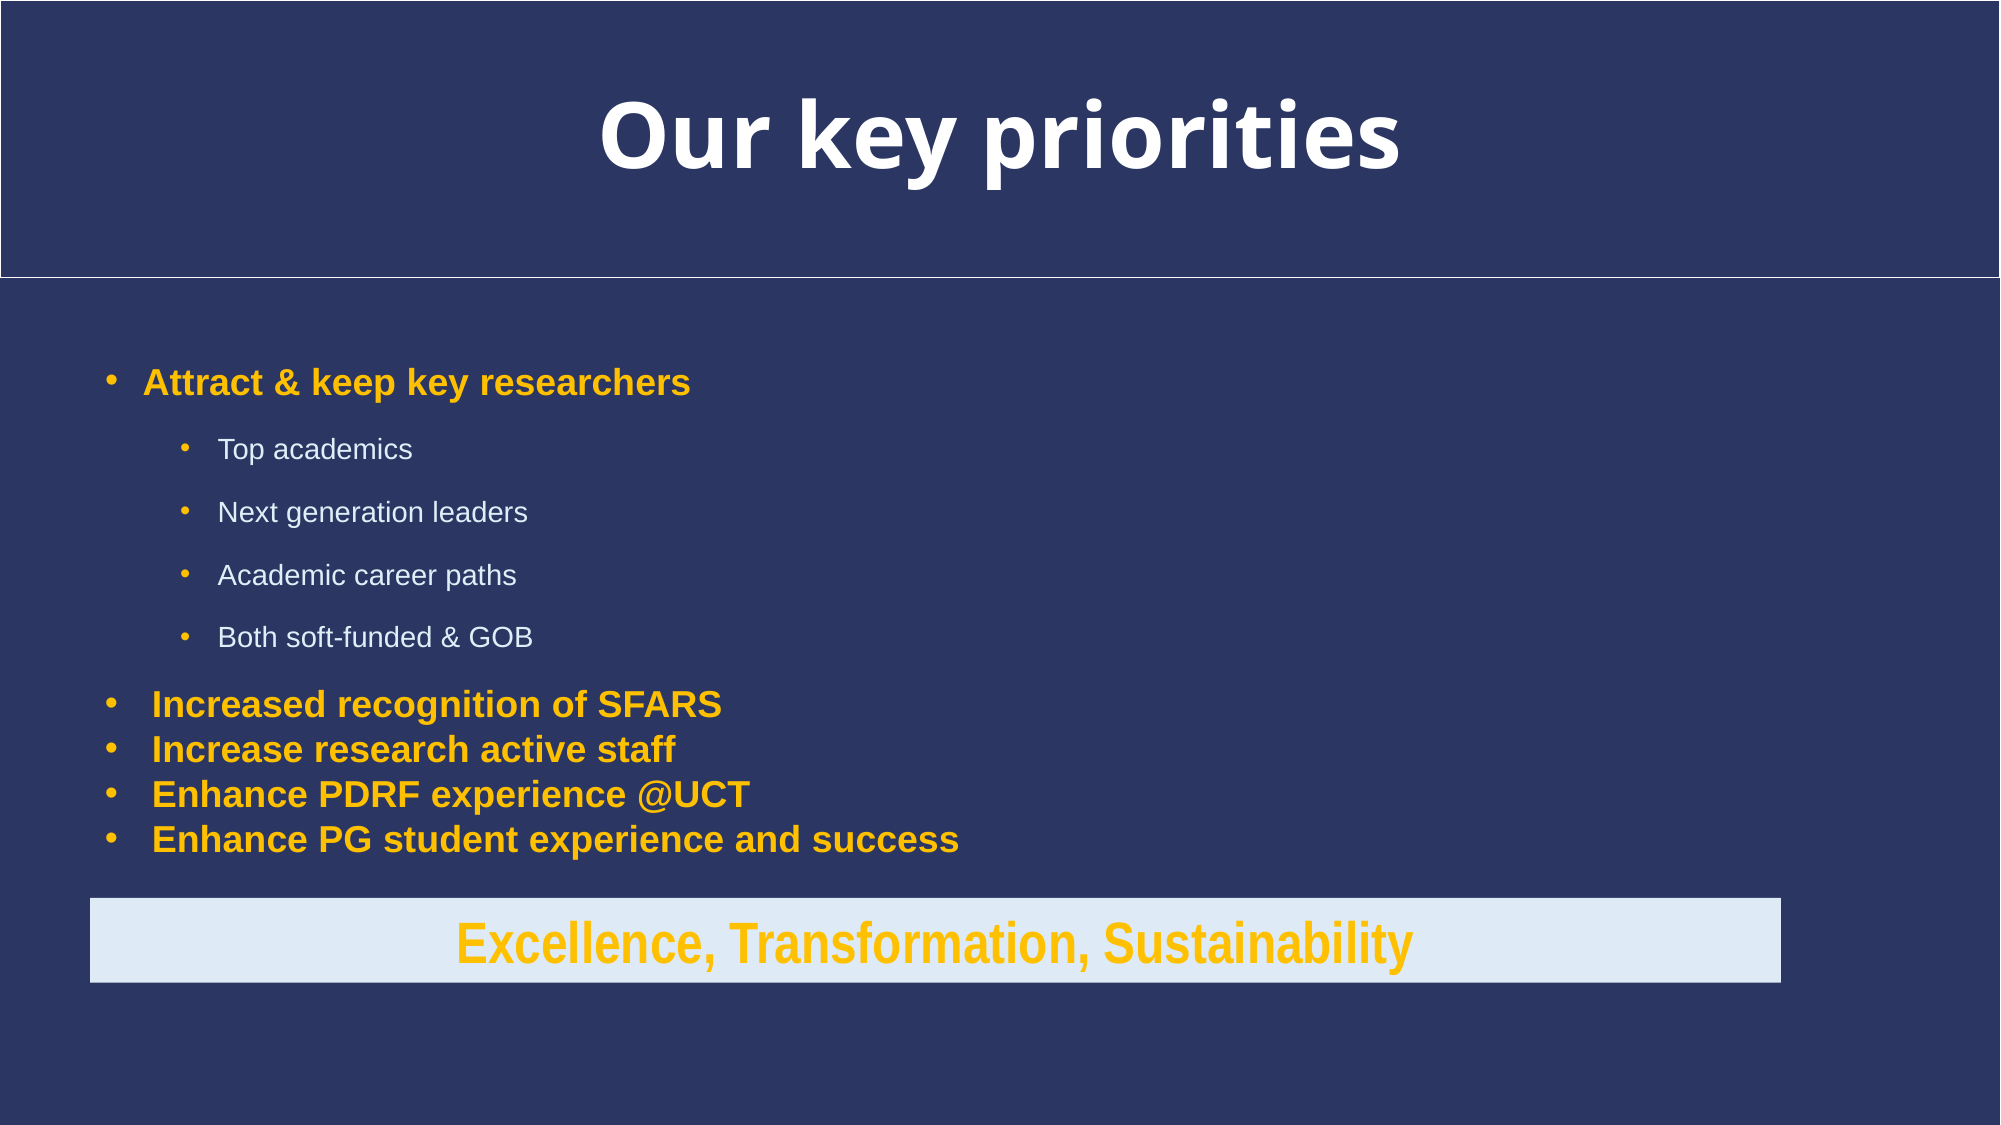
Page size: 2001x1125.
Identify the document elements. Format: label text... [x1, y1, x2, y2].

text_box Excellence, Transformation, Sustainability [90, 897, 1781, 983]
text_box Attract & keep key researchers Top academics Next generation leaders Academic career paths Both soft-funded & GOB [90, 358, 1053, 672]
text_box Increased recognition of SFARS Increase research active staff Enhance PDRF experience @UCT Enhance PG student experience and success [90, 672, 1161, 868]
title Our key priorities [0, 0, 2000, 278]
